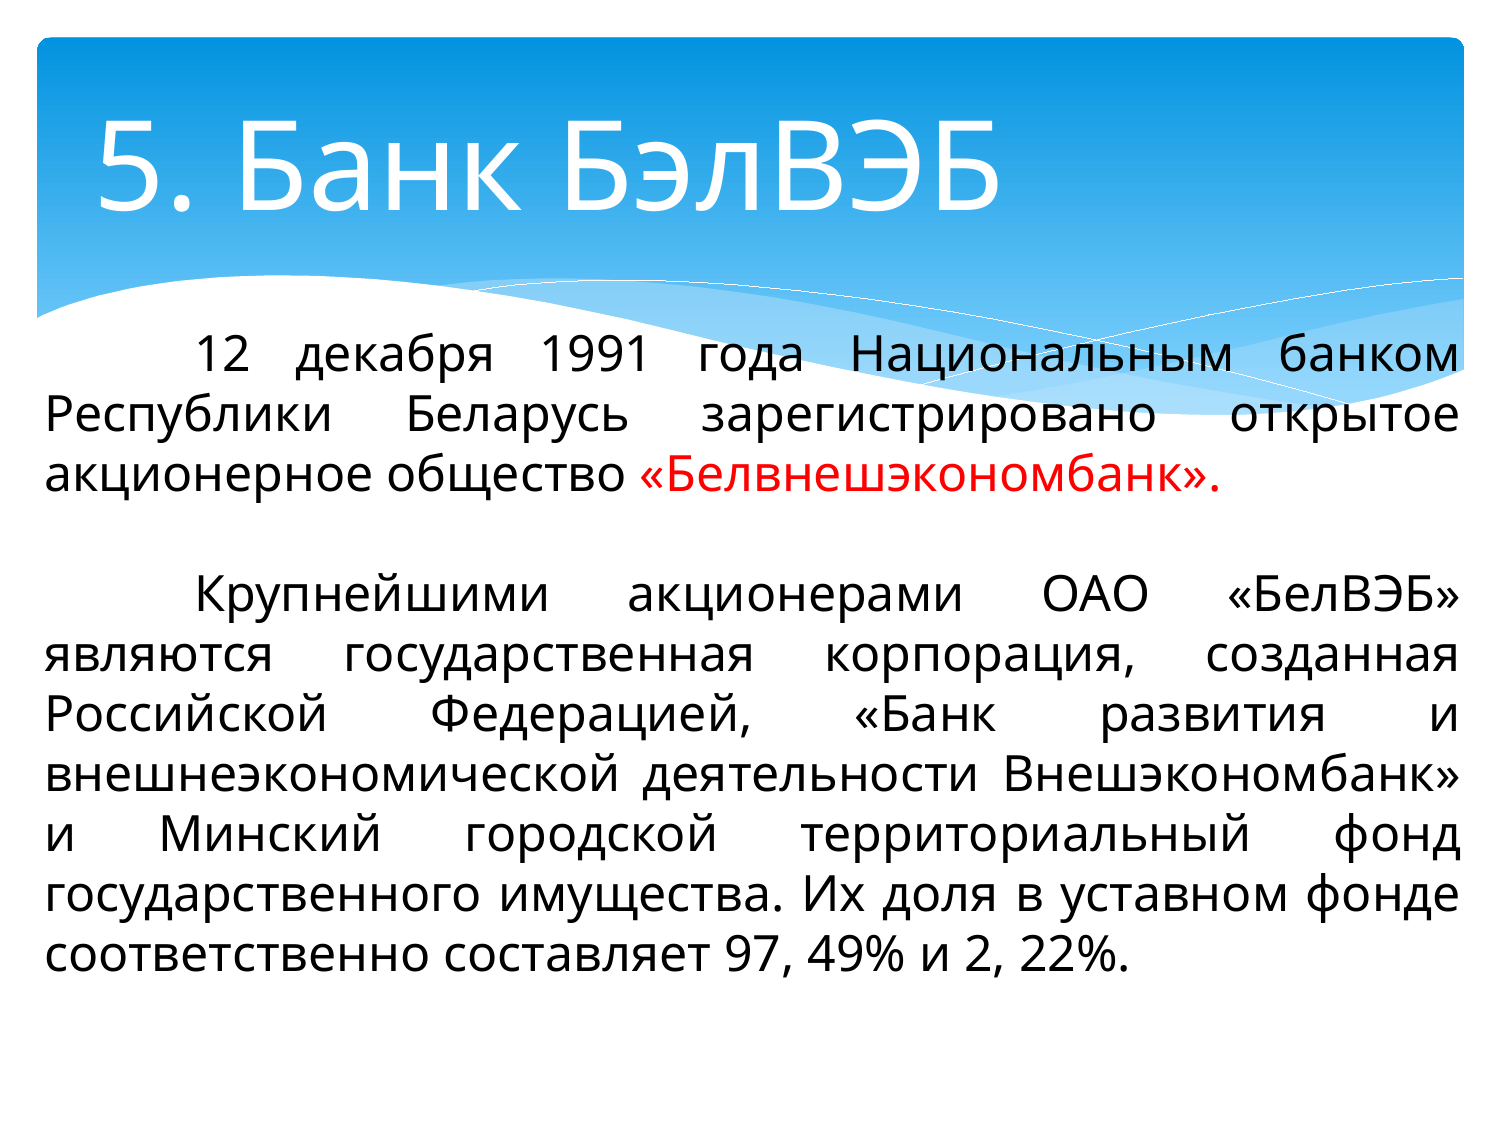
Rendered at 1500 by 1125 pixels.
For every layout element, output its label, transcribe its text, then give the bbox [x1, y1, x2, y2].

text_box 5. Банк БэлВЭБ [78, 77, 1020, 243]
text_box 12 декабря 1991 года Национальным банком Республики Беларусь зарегистрировано открытое акционерное общество «Белвнешэкономбанк». Крупнейшими акционерами ОАО «БелВЭБ» являются государственная корпорация, созданная Российской Федерацией, «Банк развития и внешнеэкономической деятельности Внешэкономбанк» и Минский городской территориальный фонд государственного имущества. Их доля в уставном фонде соответственно составляет 97, 49% и 2, 22%. [29, 314, 1477, 989]
